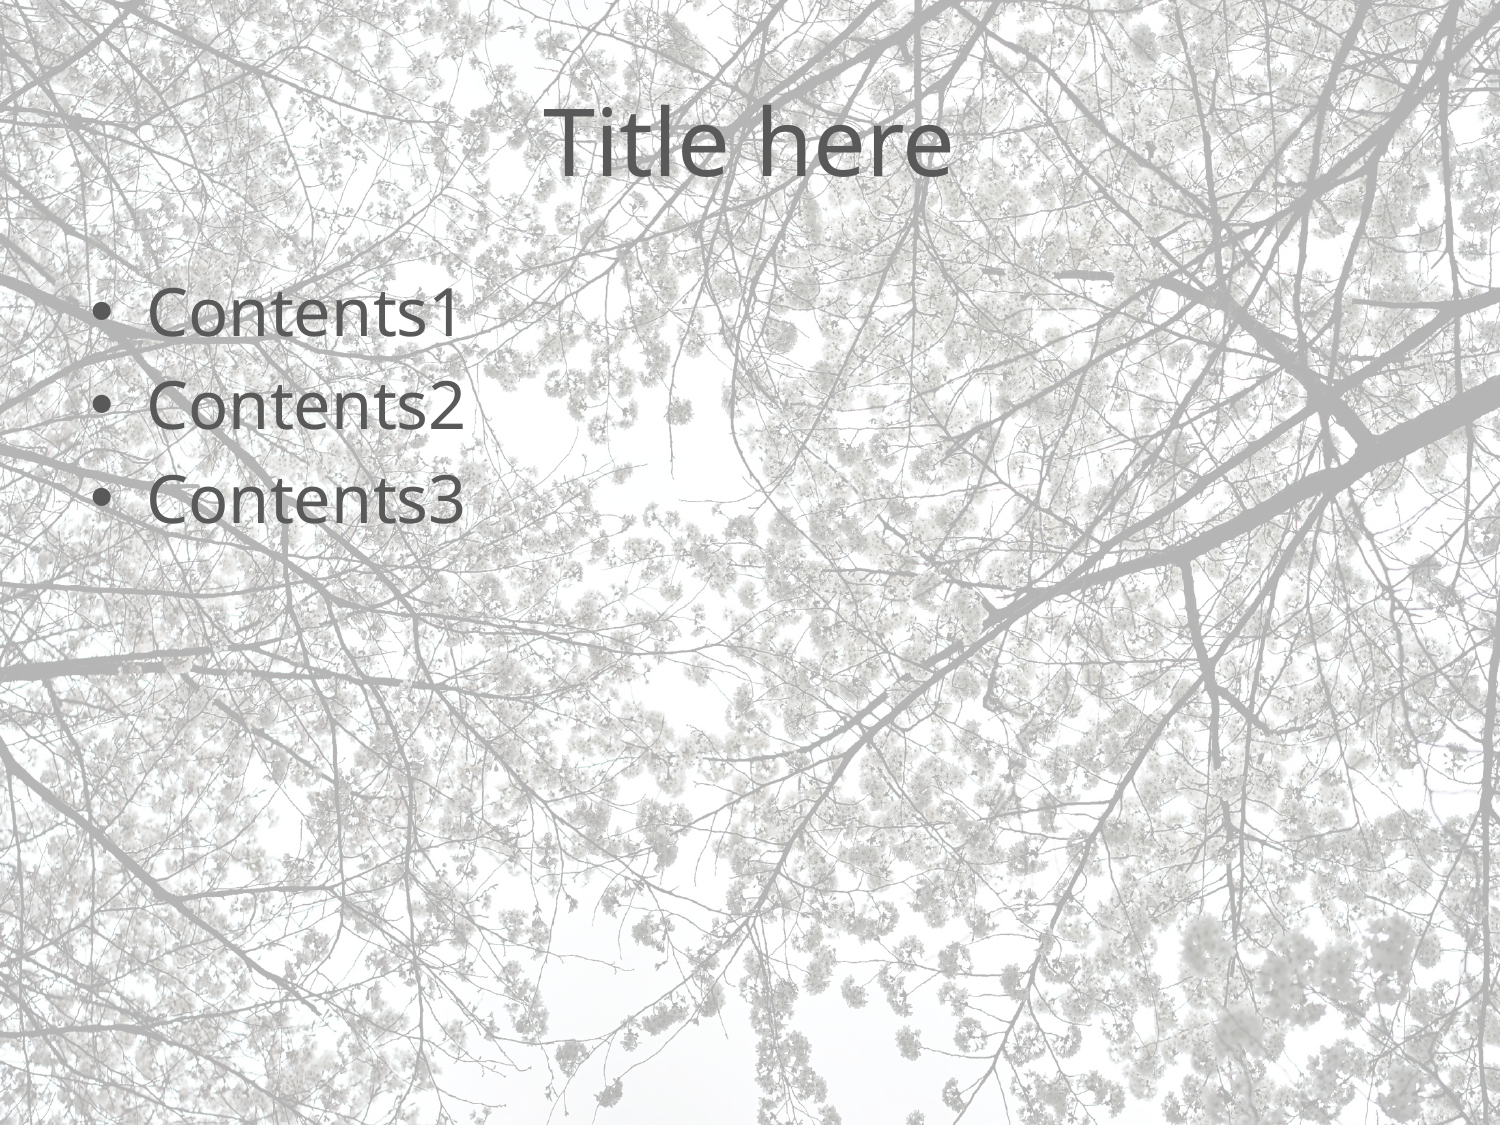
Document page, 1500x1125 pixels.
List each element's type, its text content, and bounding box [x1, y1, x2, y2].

text_box [0, 0, 1500, 1125]
title Title here [75, 45, 1425, 233]
list Contents1 Contents2 Contents3 [75, 262, 1425, 1005]
